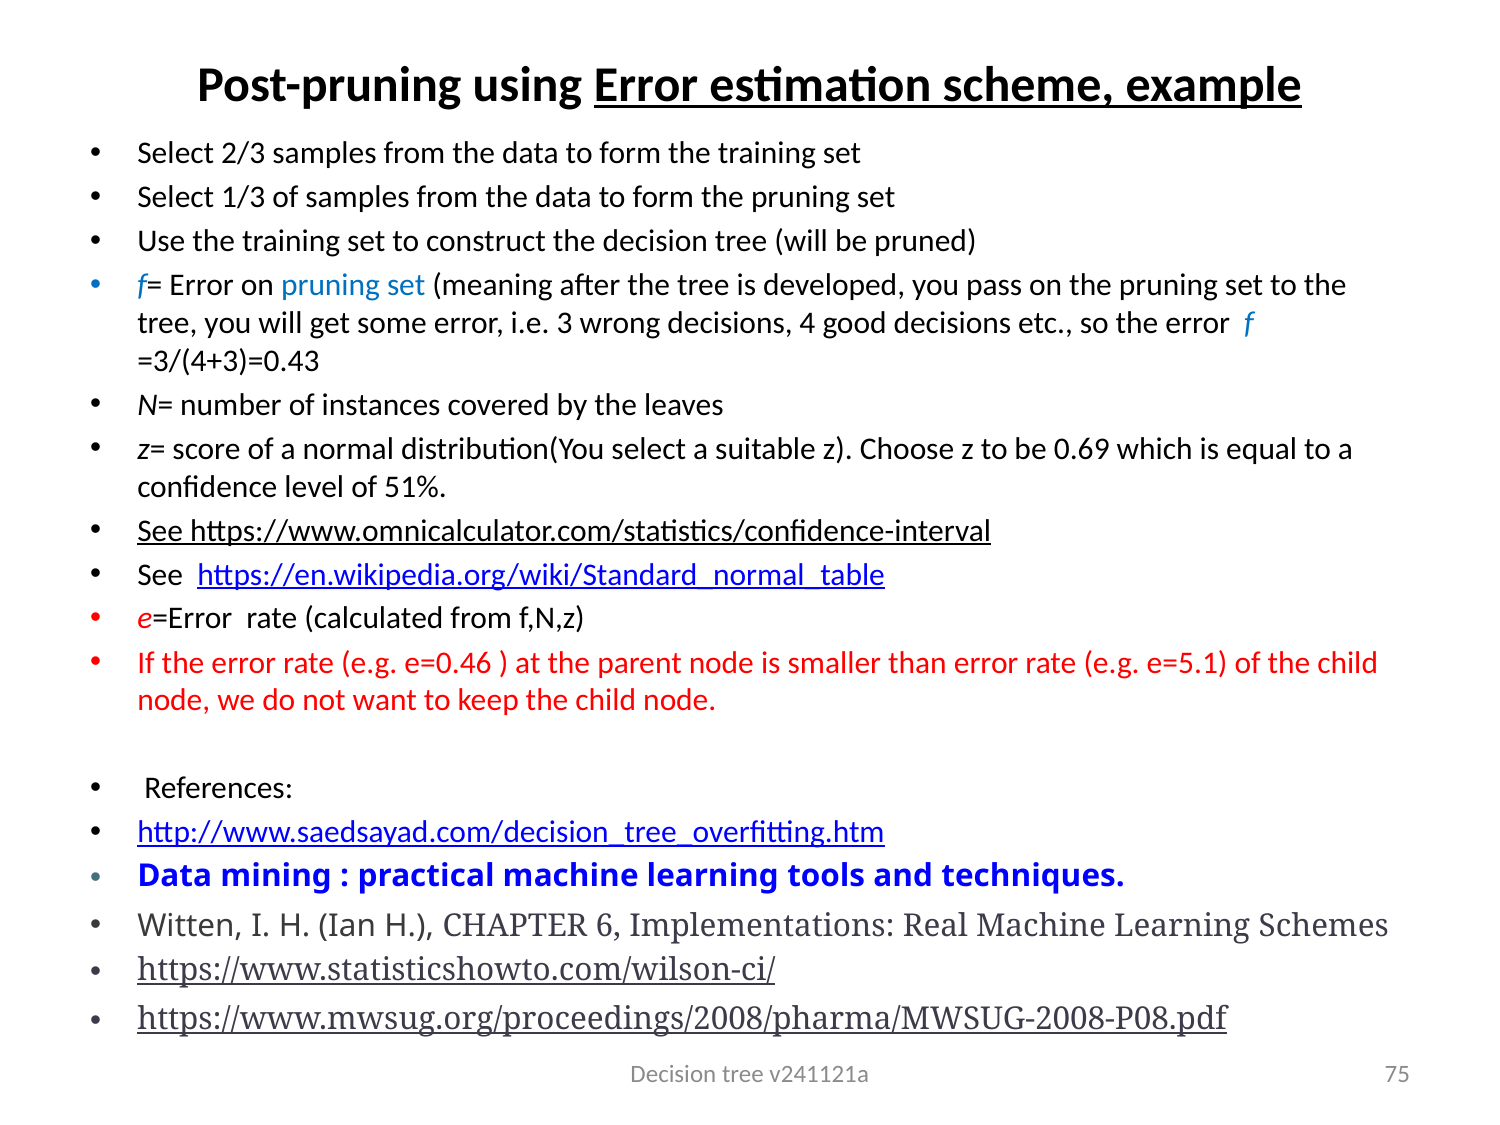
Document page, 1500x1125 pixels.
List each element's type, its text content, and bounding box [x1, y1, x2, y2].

slide_number 75 [1074, 1042, 1425, 1103]
footer Decision tree v241121a [512, 1042, 988, 1103]
title Post-pruning using Error estimation scheme, example [75, 0, 1425, 124]
list Select 2/3 samples from the data to form the training set Select 1/3 of samples from the data to form the pruning set Use the training set to construct the decision tree (will be pruned) f= Error on pruning set (meaning after the tree is developed, you pass on the pruning set to the tree, you will get some error, i.e. 3 wrong decisions, 4 good decisions etc., so the error f =3/(4+3)=0.43 N= number of instances covered by the leaves z= score of a normal distribution(You select a suitable z). Choose z to be 0.69 which is equal to a confidence level of 51%. See https://www.omnicalculator.com/statistics/confidence-interval See https://en.wikipedia.org/wiki/Standard_normal_table e=Error rate (calculated from f,N,z) If the error rate (e.g. e=0.46 ) at the parent node is smaller than error rate (e.g. e=5.1) of the child node, we do not want to keep the child node. References: http://www.saedsayad.com/decision_tree_overfitting.htm Data mining : practical machine learning tools and techniques. Witten, I. H. (Ian H.), CHAPTER 6, Implementations: Real Machine Learning Schemes https://www.statisticshowto.com/wilson-ci/ https://www.mwsug.org/proceedings/2008/pharma/MWSUG-2008-P08.pdf [75, 124, 1425, 1100]
